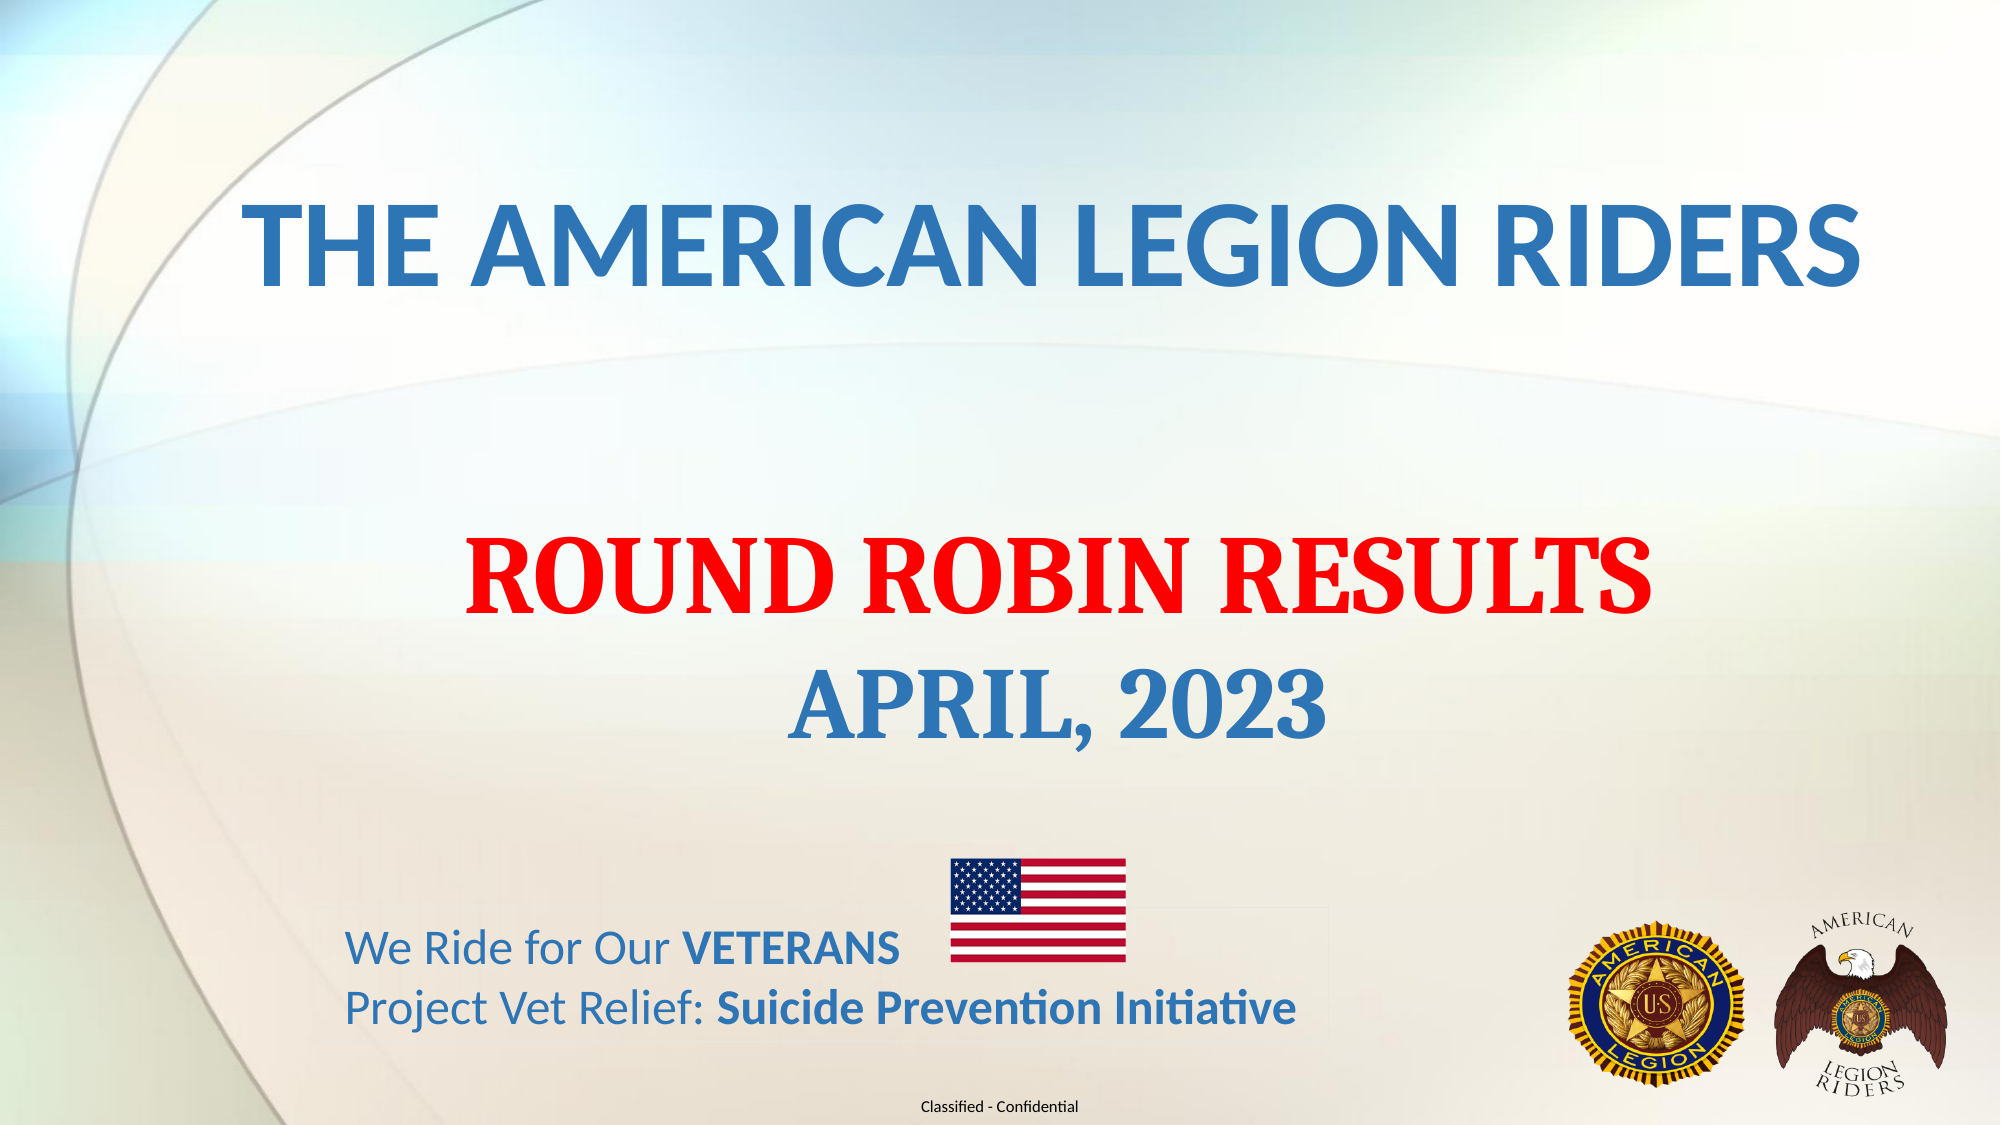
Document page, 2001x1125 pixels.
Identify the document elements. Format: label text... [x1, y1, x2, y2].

text_box THE AMERICAN LEGION RIDERS [29, 153, 1949, 319]
title ROUND ROBIN RESULTS APRIL, 2023 [254, 59, 1863, 153]
title ROUND ROBIN RESULTS APRIL, 2023 [254, 319, 1863, 1091]
text_box We Ride for Our VETERANS Project Vet Relief: Suicide Prevention Initiative [313, 907, 1329, 1042]
picture [0, 0, 2001, 1125]
